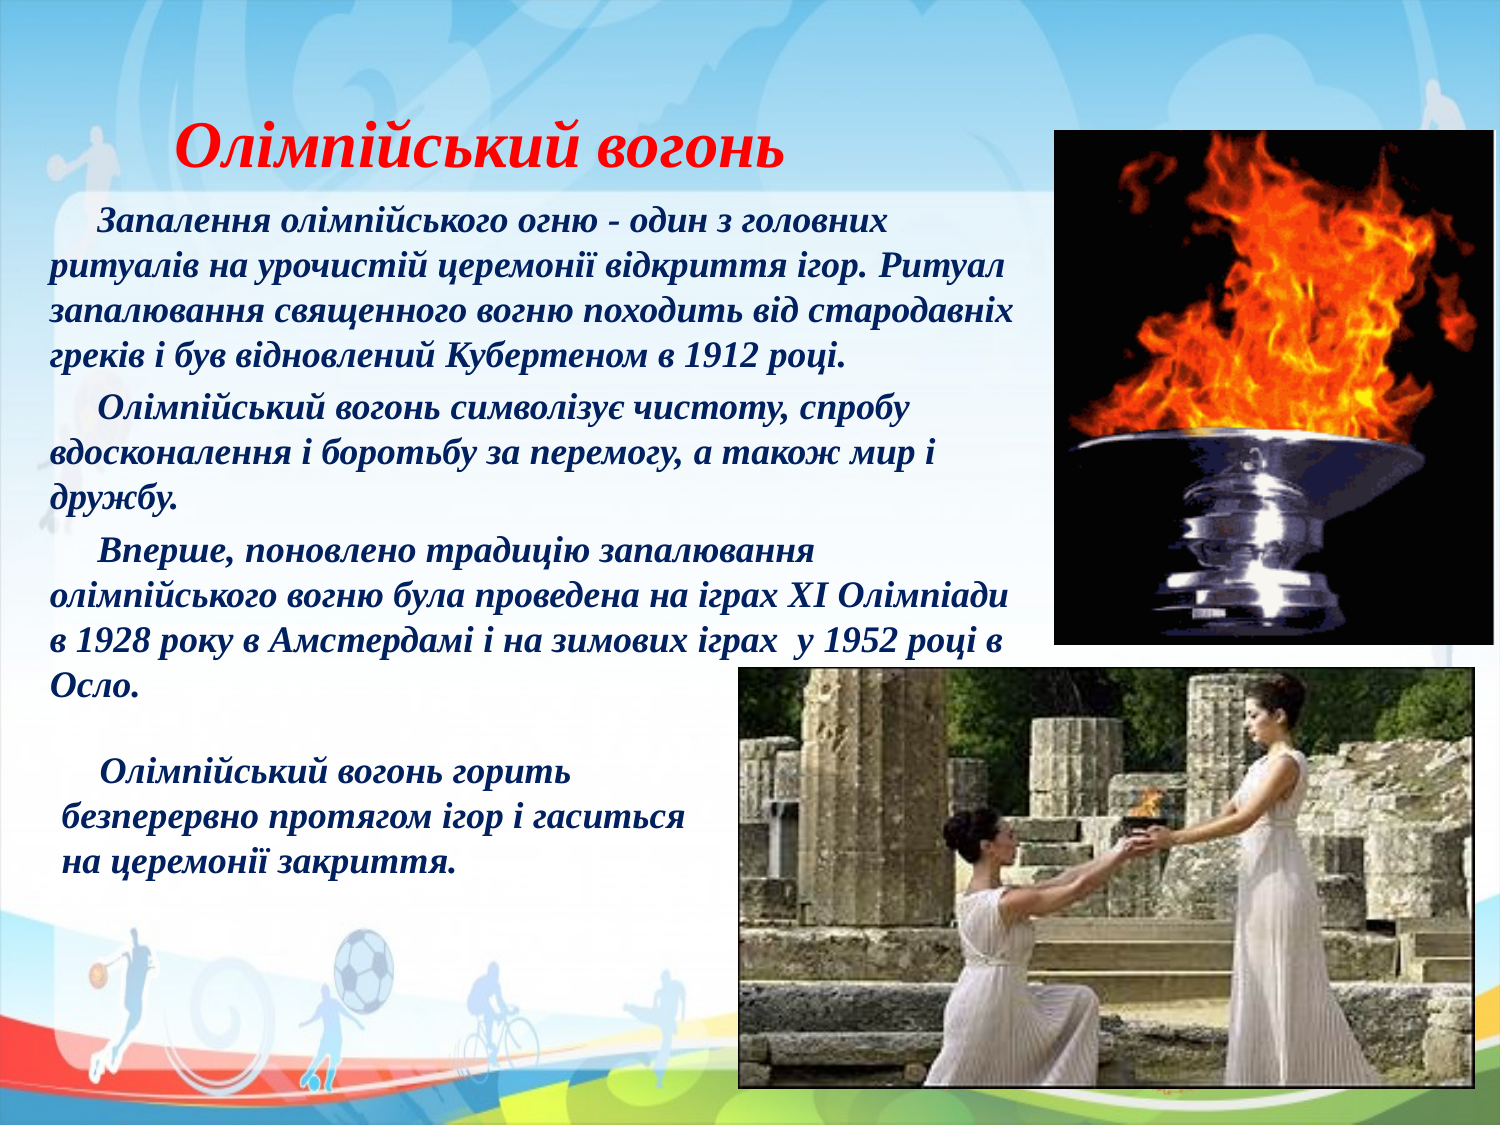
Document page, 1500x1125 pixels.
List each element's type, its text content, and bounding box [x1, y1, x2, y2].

picture [737, 667, 1475, 1089]
text_box Олімпійський вогонь горить безперервно протягом ігор і гаситься на церемонії закриття. [46, 738, 715, 888]
text_box Запалення олімпійського огню - один з головних ритуалів на урочистій церемонії відкриття ігор. Ритуал запалювання священного вогню походить від стародавніх греків і був відновлений Кубертеном в 1912 році. Олімпійський вогонь символізує чистоту, спробу вдосконалення і боротьбу за перемогу, а також мир і дружбу. Вперше, поновлено традицію запалювання олімпійського вогню була проведена на іграх ХI Олімпіади в 1928 року в Амстердамі і на зимових іграх у 1952 році в Осло. [35, 187, 1043, 897]
picture [1054, 130, 1496, 645]
text_box Олімпійський вогонь [70, 93, 891, 187]
